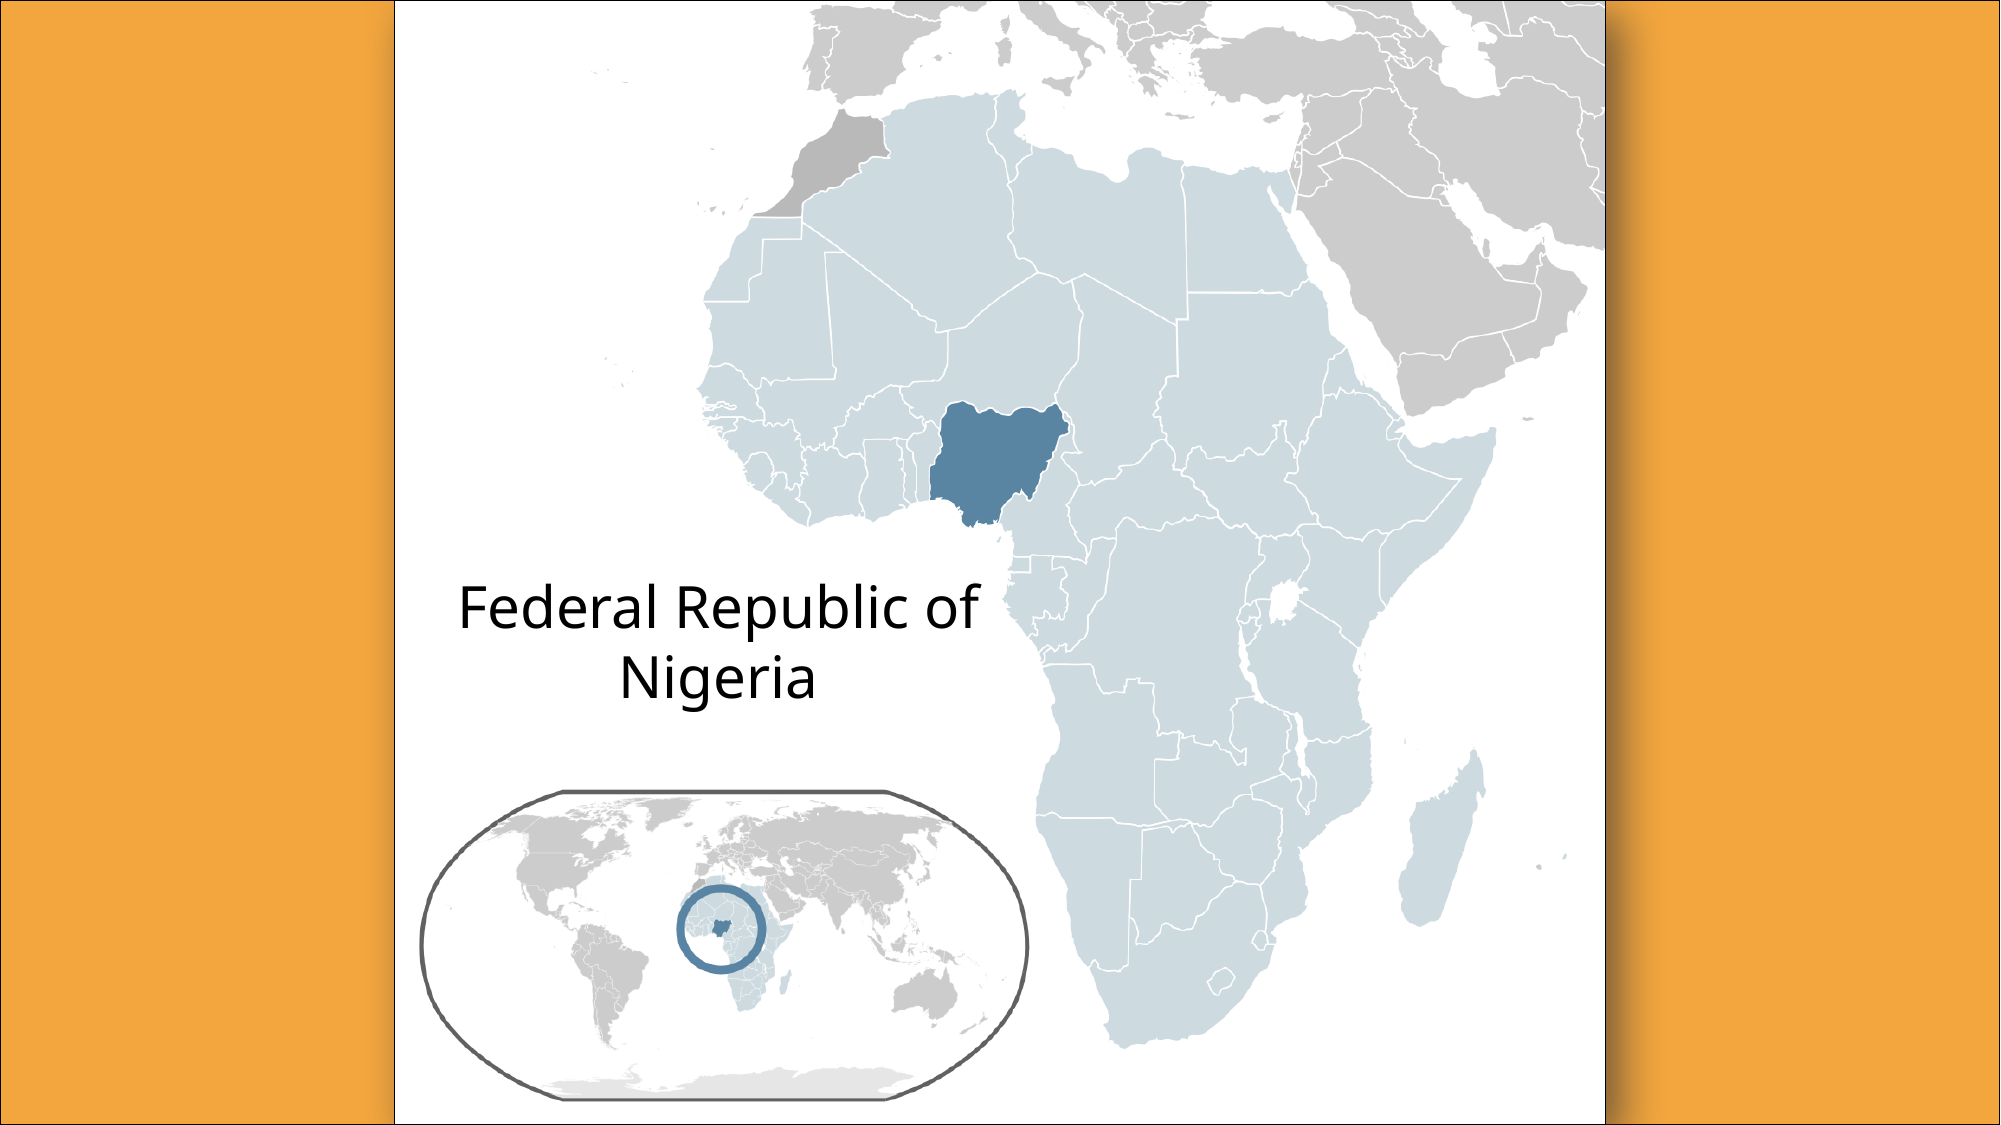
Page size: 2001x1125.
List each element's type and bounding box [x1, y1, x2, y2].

text_box [1638, 0, 2000, 1125]
picture [394, 0, 1606, 1125]
text_box [0, 0, 392, 1125]
